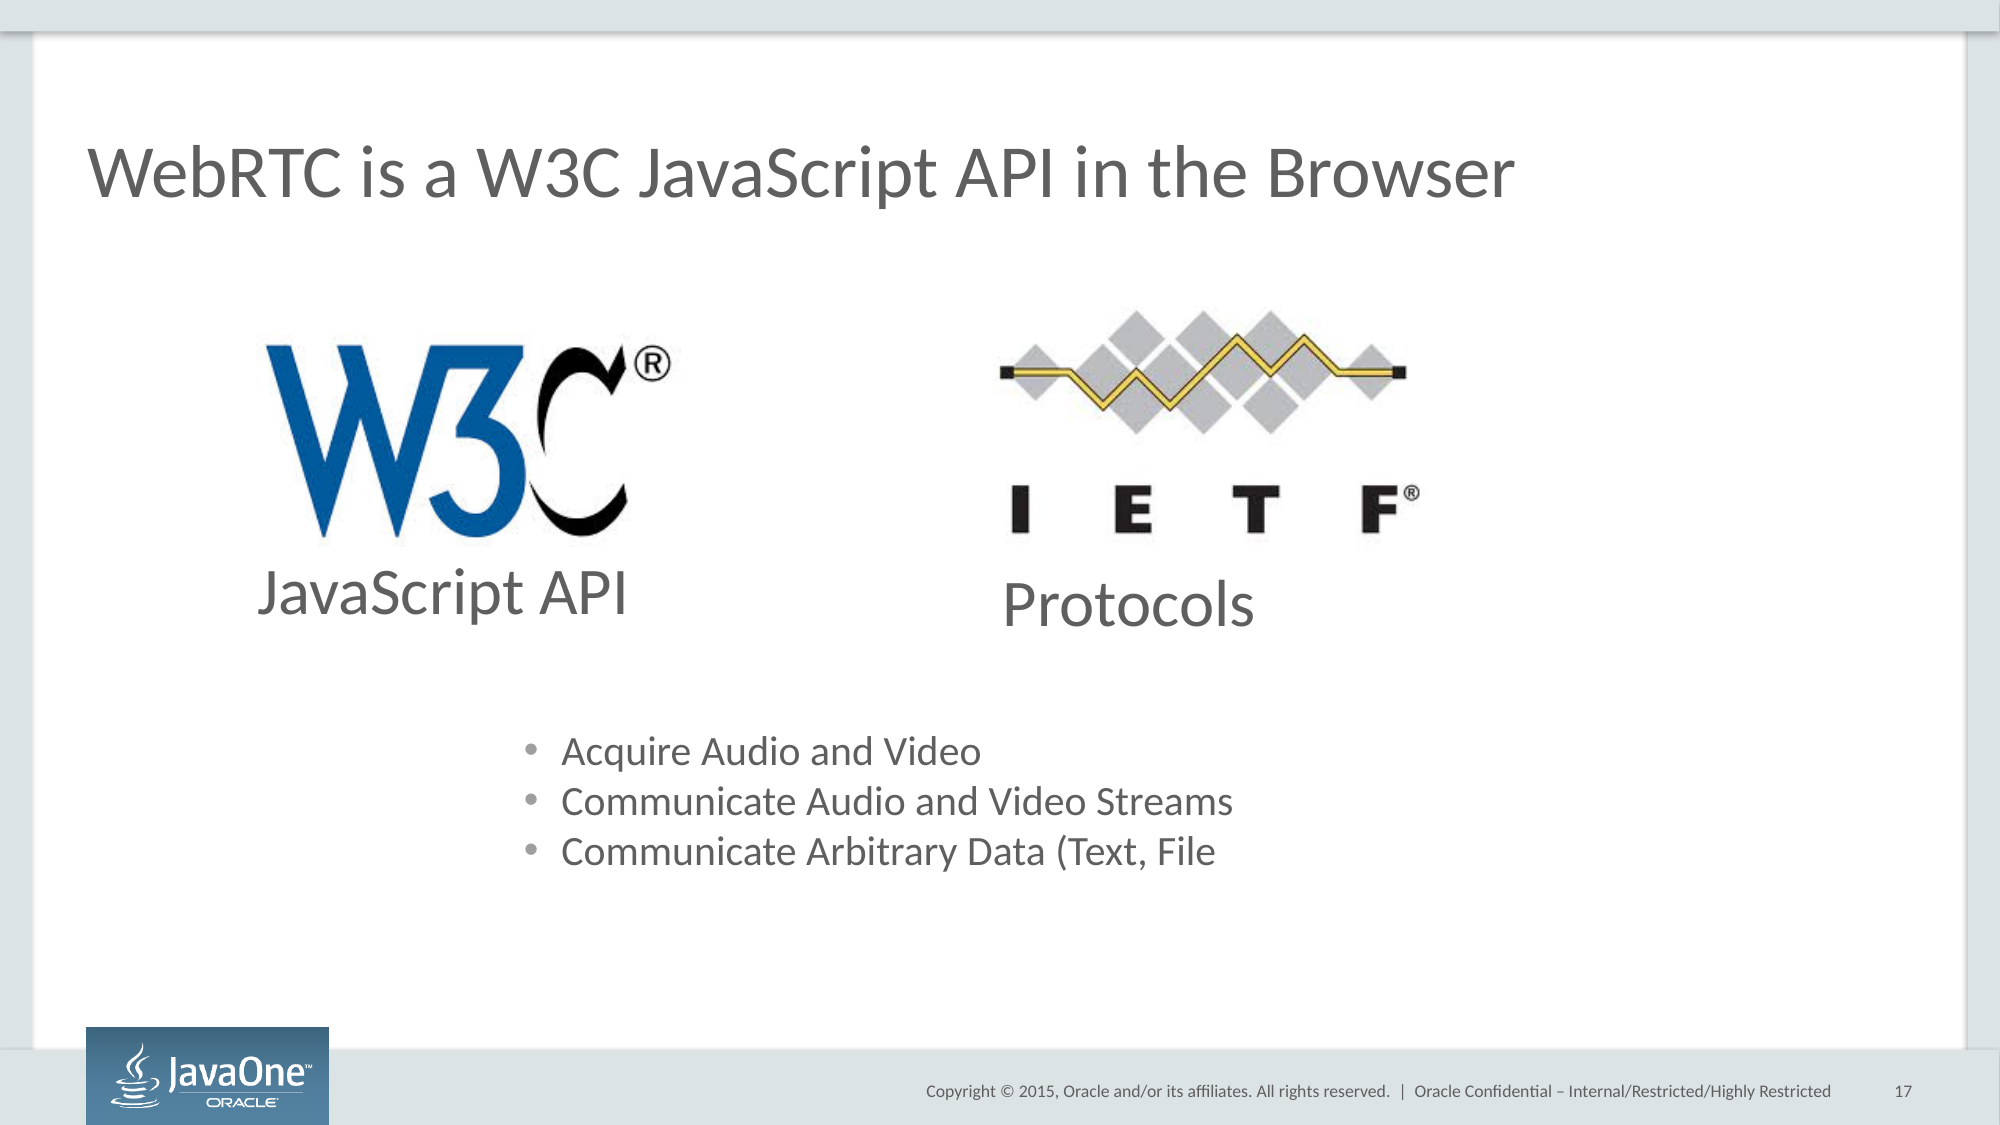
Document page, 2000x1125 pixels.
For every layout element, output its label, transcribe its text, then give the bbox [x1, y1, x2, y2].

slide_number 17 [1849, 1075, 1913, 1106]
picture [255, 296, 682, 586]
title WebRTC is a W3C JavaScript API in the Browser [87, 66, 1913, 213]
text_box JavaScript API [257, 594, 670, 651]
text_box Protocols [1002, 568, 1416, 663]
list Acquire Audio and Video Communicate Audio and Video Streams Communicate Arbitrary Data (Text, File [523, 724, 1305, 895]
picture [969, 294, 1451, 550]
footer Oracle Confidential – Internal/Restricted/Highly Restricted [1414, 1075, 1849, 1106]
picture [86, 1027, 329, 1125]
